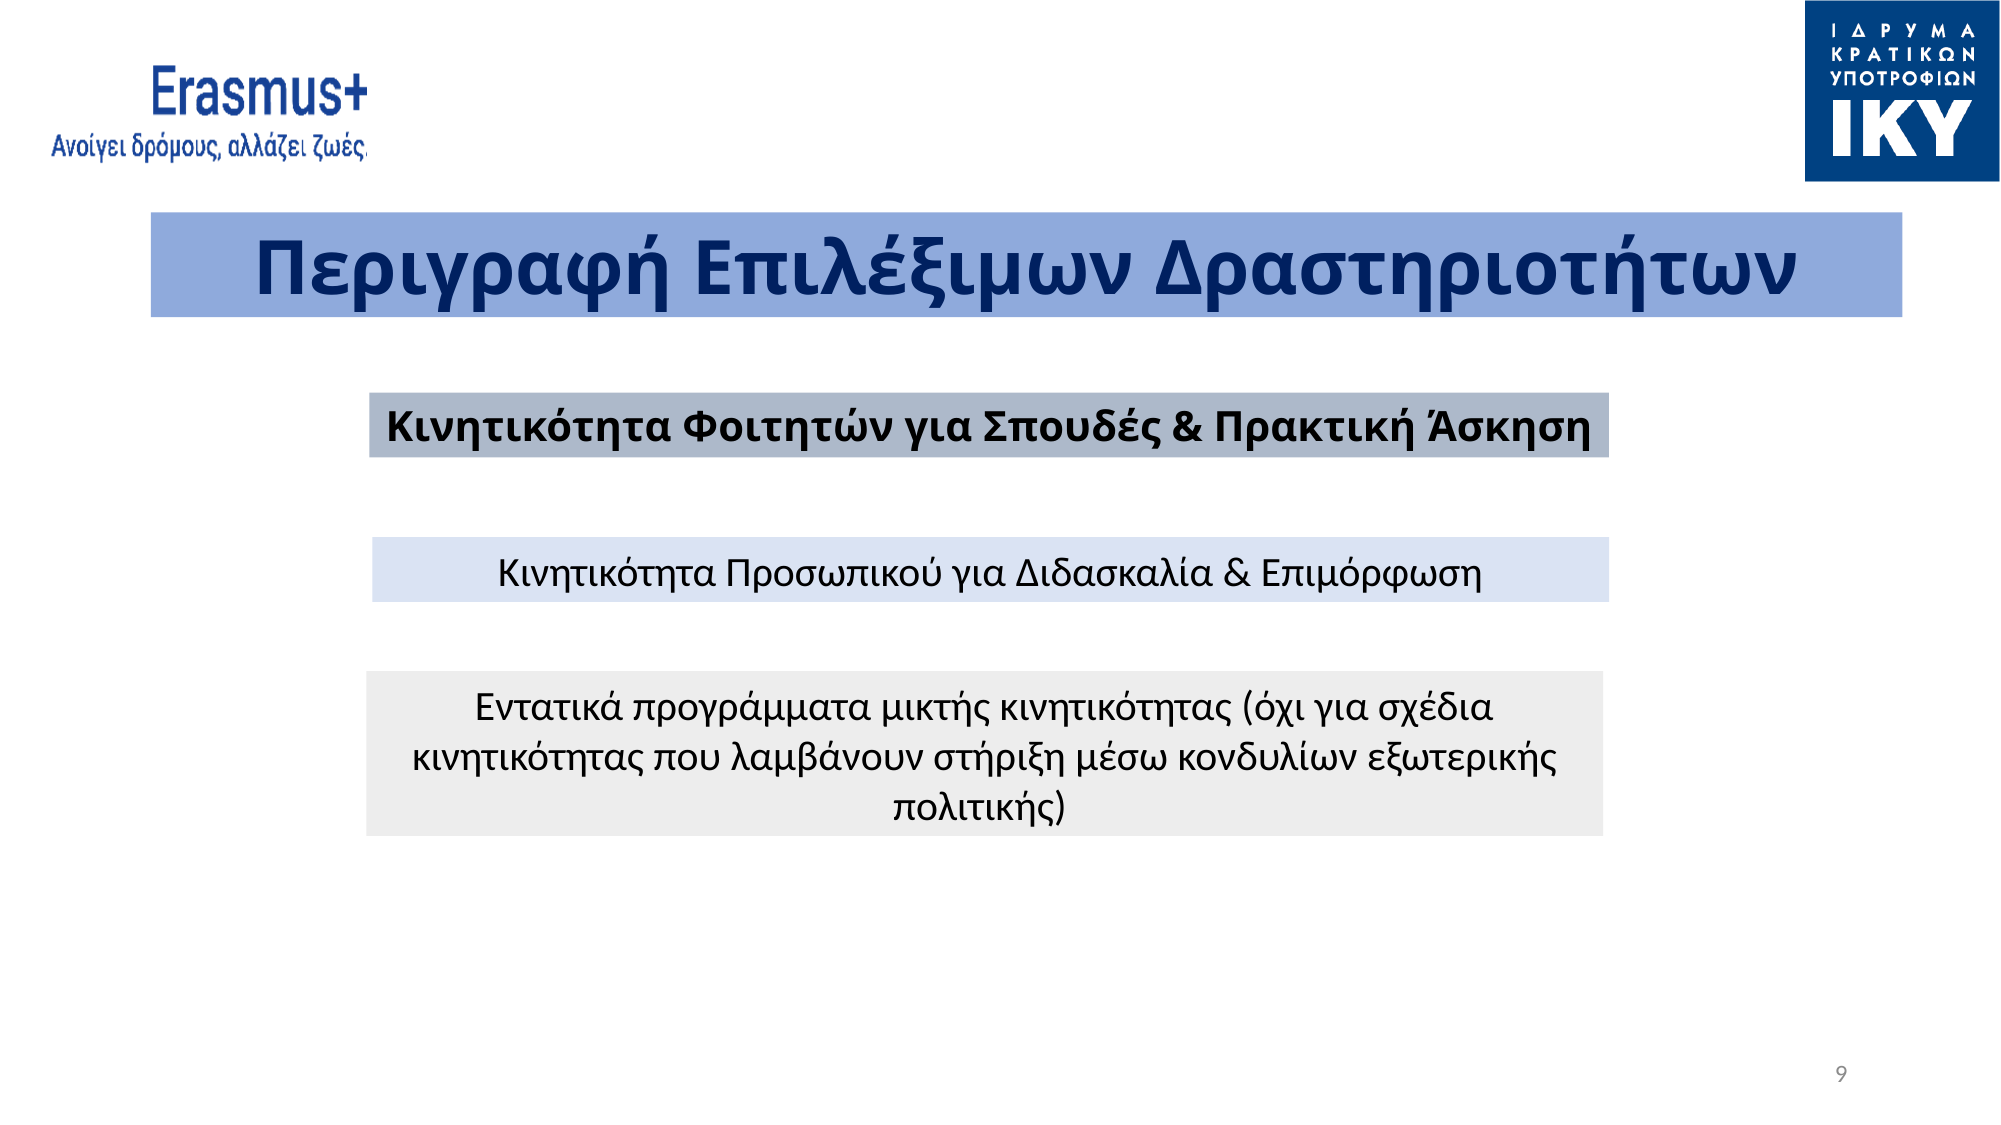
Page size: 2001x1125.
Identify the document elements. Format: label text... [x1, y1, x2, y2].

text_box Εντατικά προγράμματα μικτής κινητικότητας (όχι για σχέδια κινητικότητας που λαμβάνουν στήριξη μέσω κονδυλίων εξωτερικής πολιτικής) [366, 671, 1604, 836]
text_box Περιγραφή Επιλέξιμων Δραστηριοτήτων [150, 212, 1903, 318]
text_box [126, 194, 1852, 349]
slide_number 9 [1412, 1042, 1863, 1103]
text_box Κινητικότητα Προσωπικού για Διδασκαλία & Επιμόρφωση [372, 537, 1610, 602]
picture [1804, 0, 2000, 183]
text_box Κινητικότητα Φοιτητών για Σπουδές & Πρακτική Άσκηση [369, 392, 1609, 458]
text_box [109, 361, 1835, 1125]
picture [47, 58, 367, 170]
